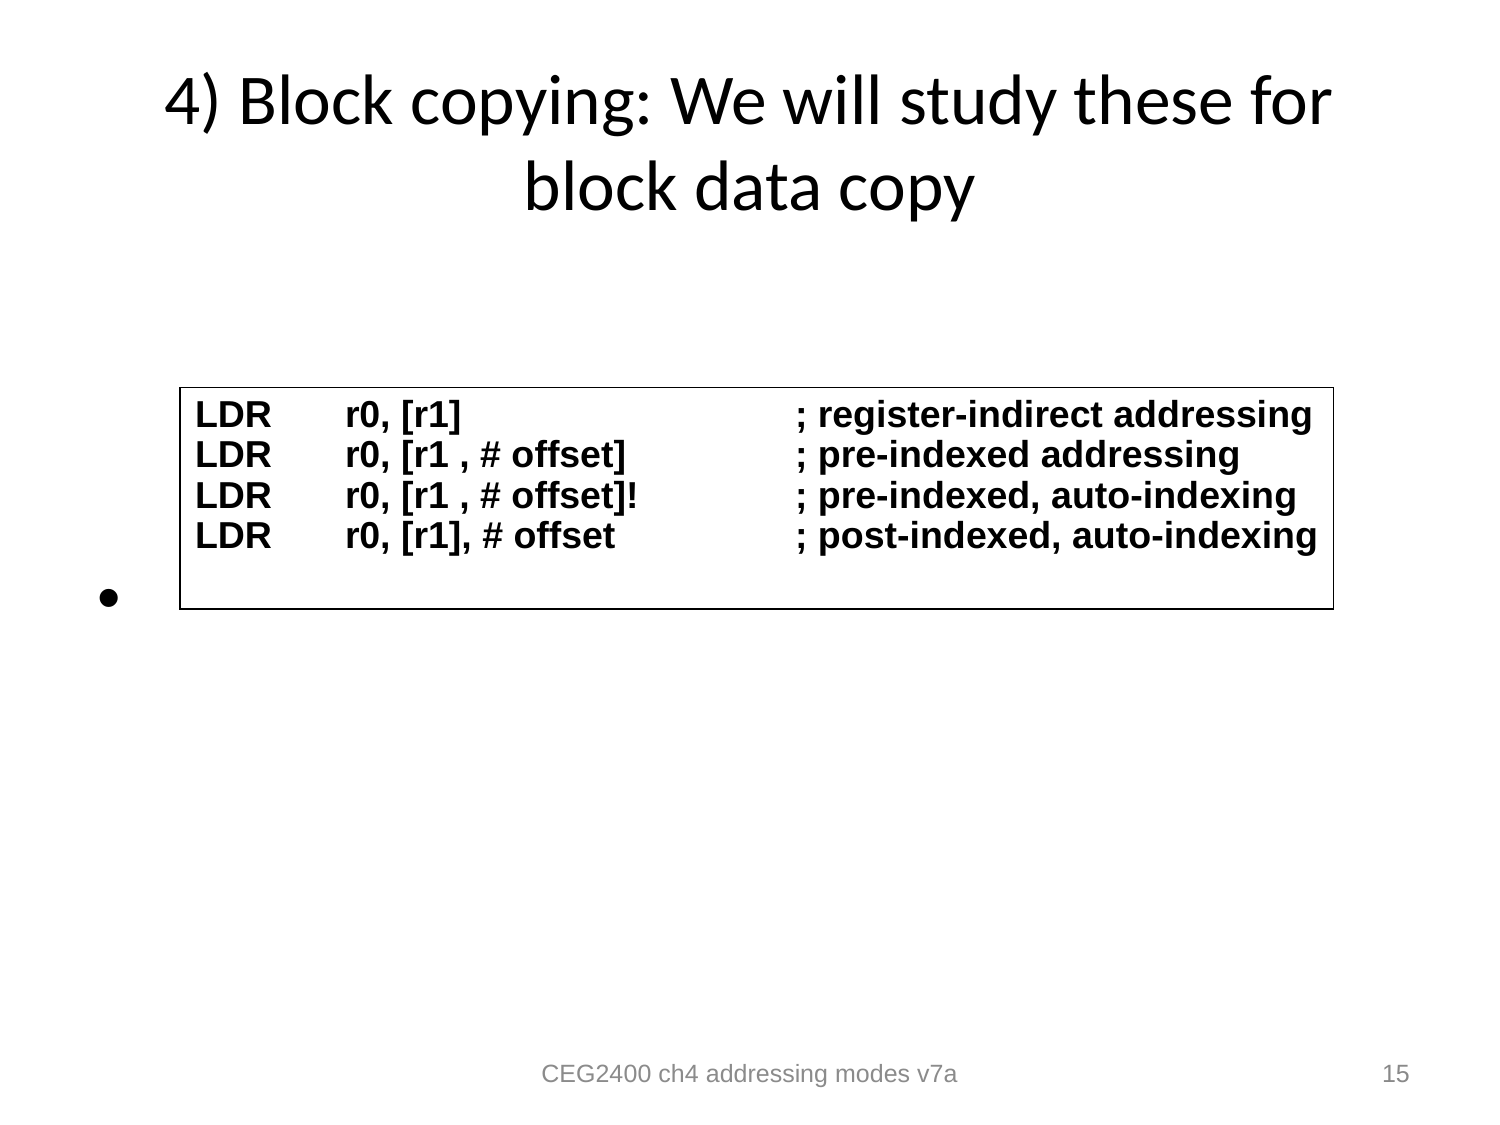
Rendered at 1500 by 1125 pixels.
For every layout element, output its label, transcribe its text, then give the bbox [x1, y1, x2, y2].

footer CEG2400 ch4 addressing modes v7a [512, 1042, 988, 1103]
list [82, 549, 1363, 1005]
text_box LDR r0, [r1] ; register-indirect addressing LDR r0, [r1 , # offset] ; pre-indexed addressing LDR r0, [r1 , # offset]! ; pre-indexed, auto-indexing LDR r0, [r1], # offset ; post-indexed, auto-indexing [180, 387, 1334, 549]
title 4) Block copying: We will study these for block data copy [75, 45, 1425, 233]
slide_number 15 [1074, 1042, 1425, 1103]
